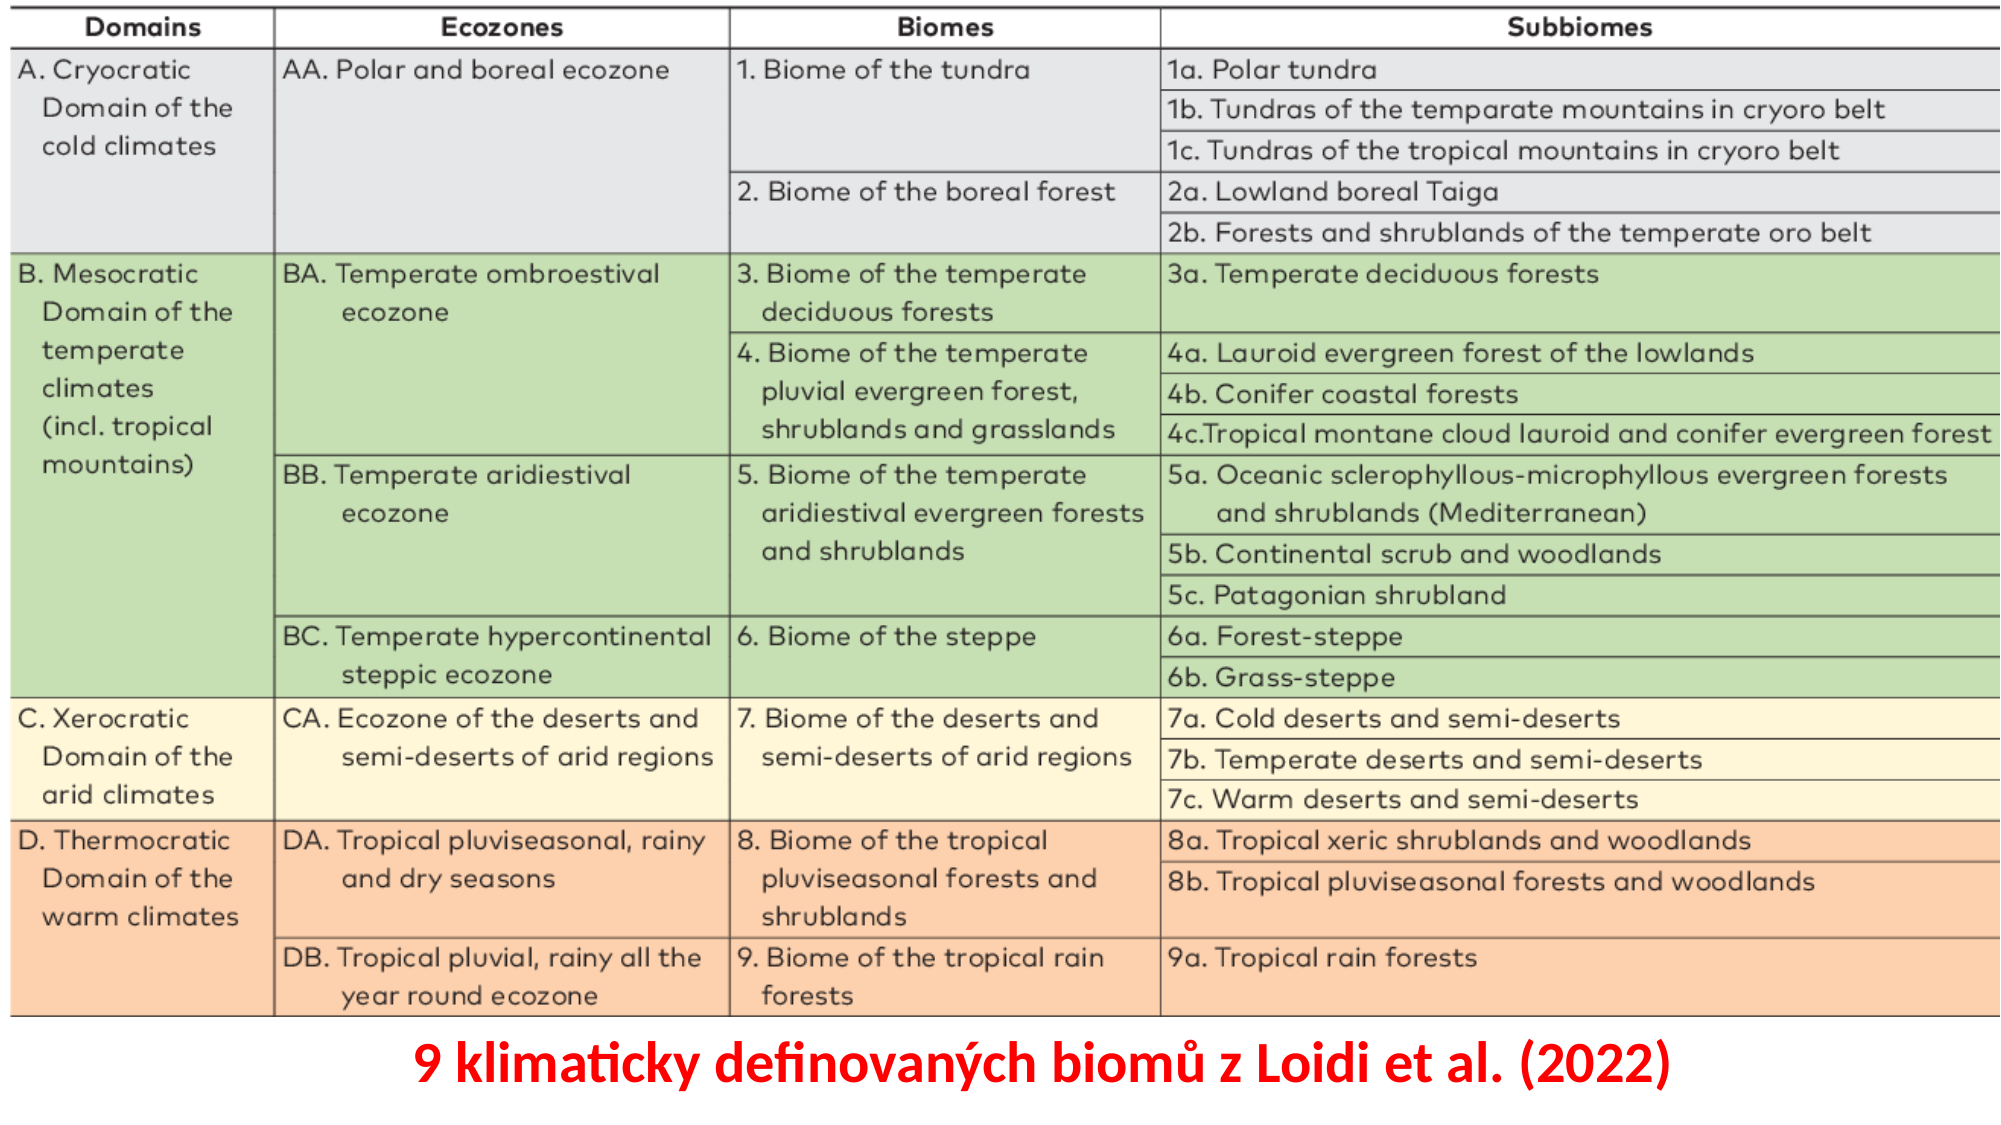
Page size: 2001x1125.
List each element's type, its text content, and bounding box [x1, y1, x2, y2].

text_box 9 klimaticky definovaných biomů z Loidi et al. (2022) [397, 1017, 1730, 1102]
picture [10, 0, 2000, 1017]
